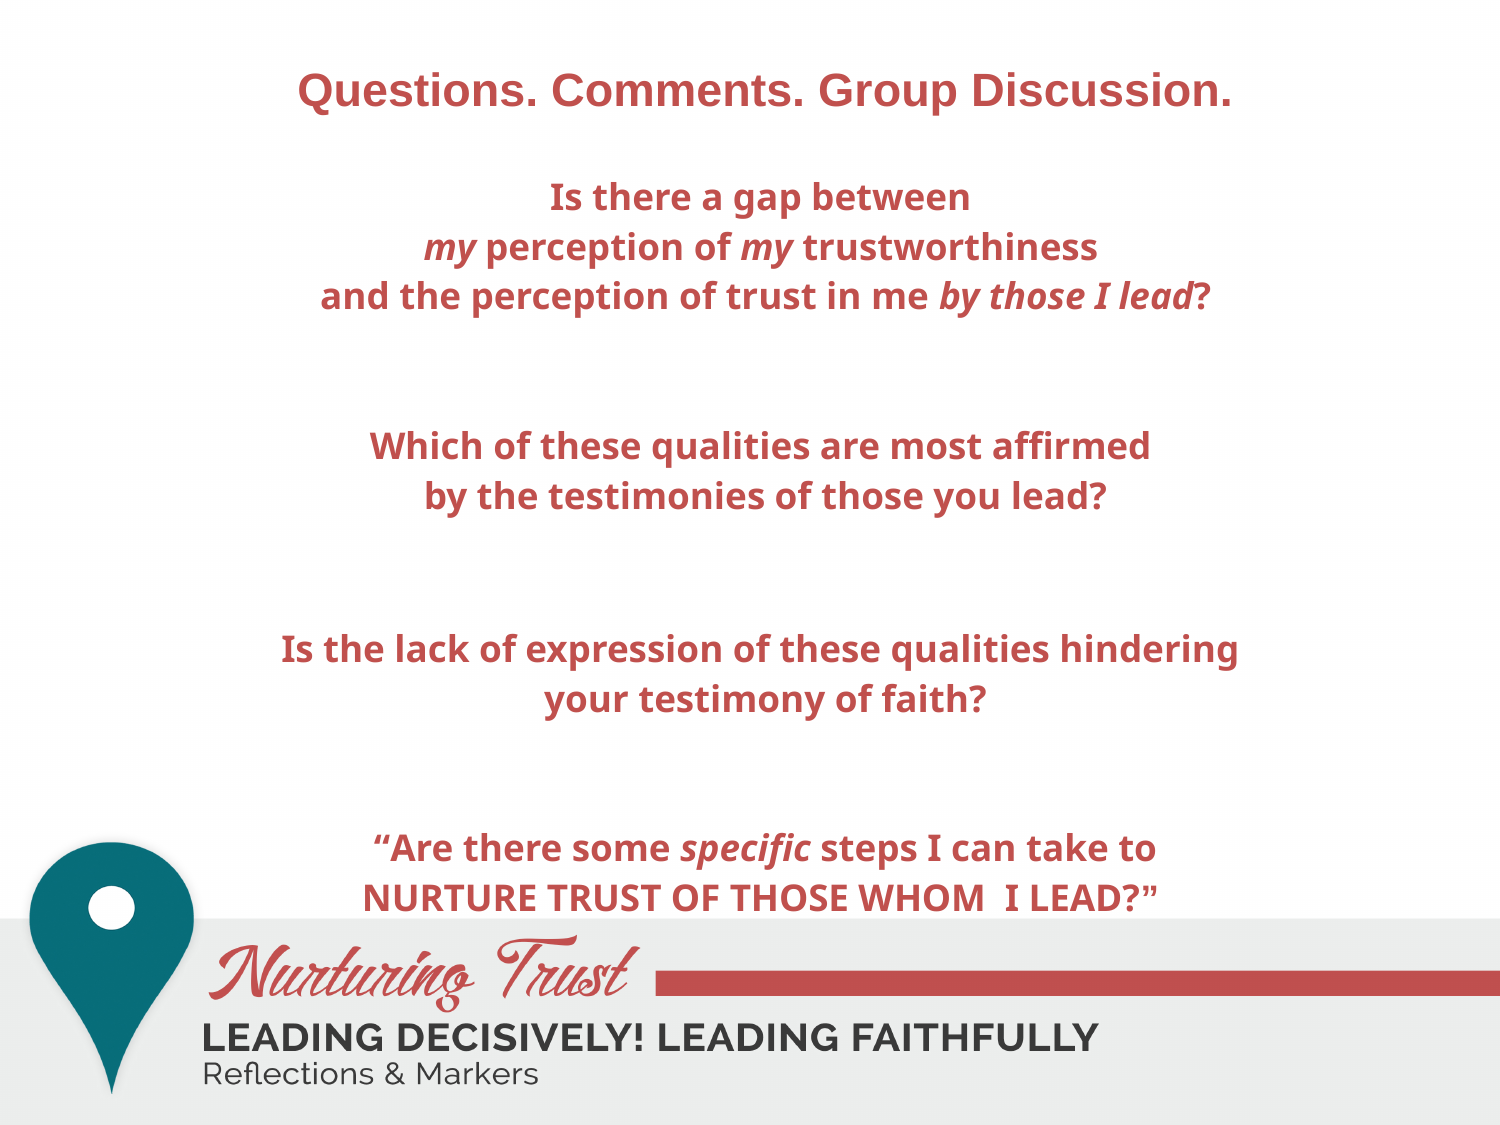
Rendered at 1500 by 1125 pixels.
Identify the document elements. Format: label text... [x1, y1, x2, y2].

list Questions. Comments. Group Discussion. Is there a gap between my perception of my trustworthiness and the perception of trust in me by those I lead? Which of these qualities are most affirmed by the testimonies of those you lead? Is the lack of expression of these qualities hindering your testimony of faith? “Are there some specific steps I can take to NURTURE TRUST OF THOSE WHOM I LEAD?” [65, 52, 1466, 933]
picture [0, 0, 1500, 1125]
